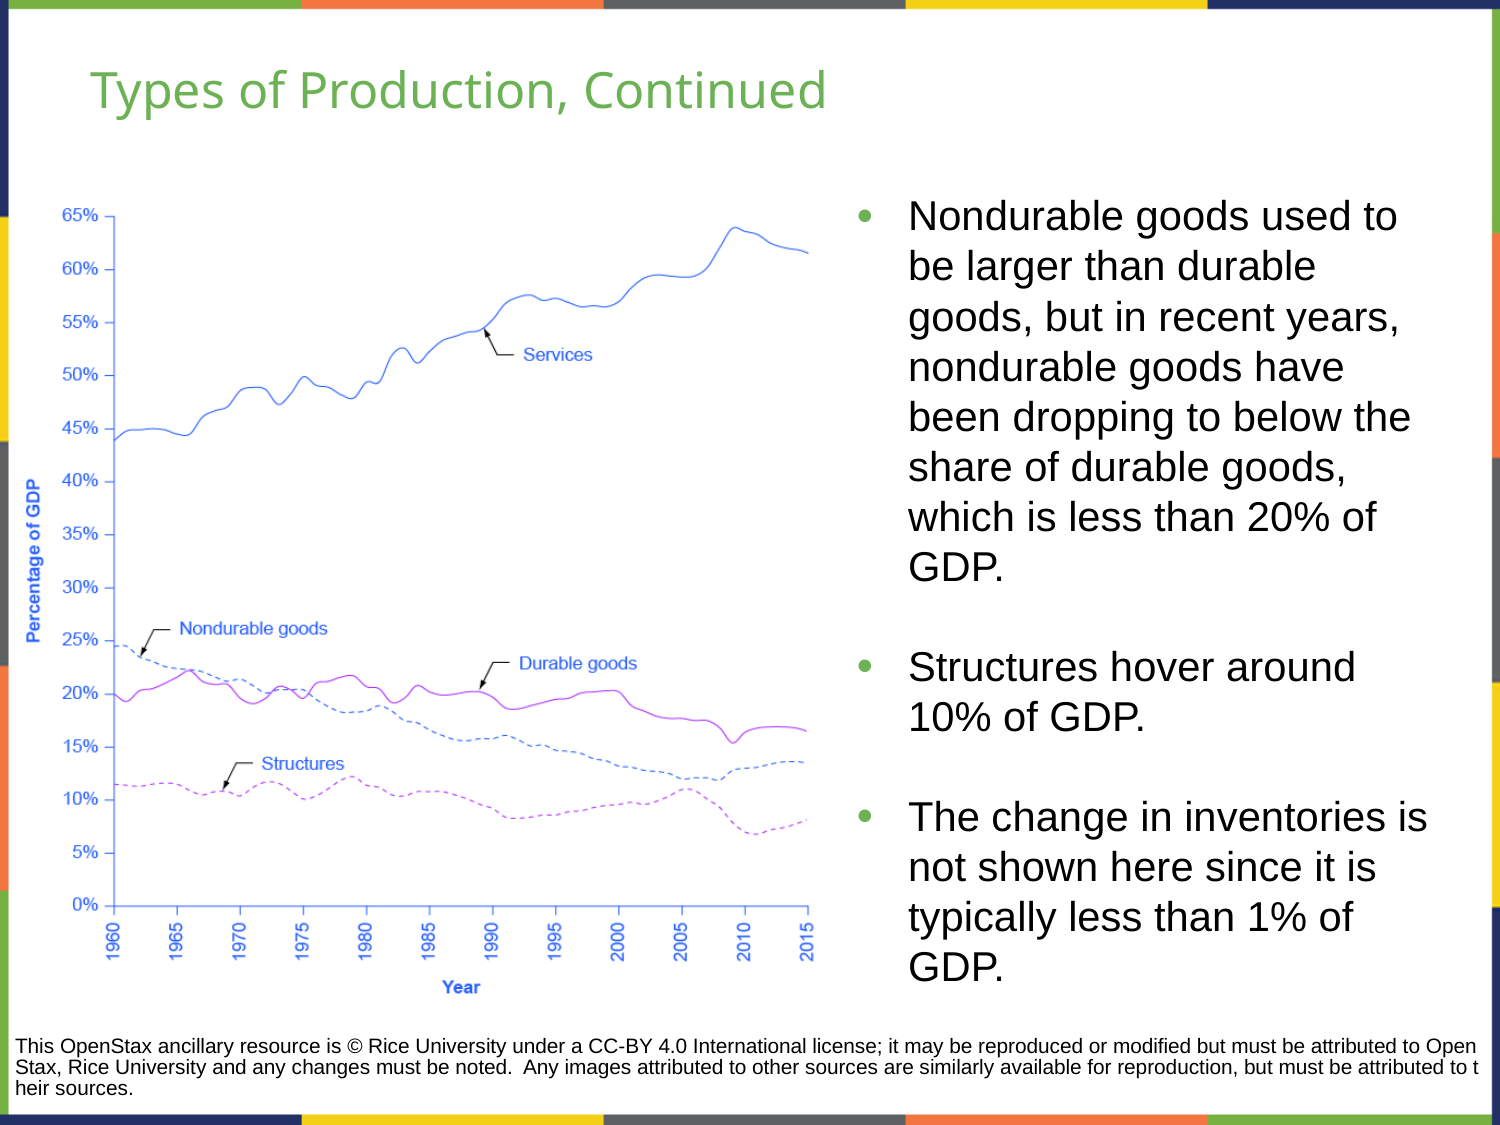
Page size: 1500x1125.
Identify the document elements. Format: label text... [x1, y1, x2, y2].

picture [0, 0, 1500, 1018]
title Types of Production, Continued [75, 39, 1398, 127]
list Nondurable goods used to be larger than durable goods, but in recent years, nondurable goods have been dropping to below the share of durable goods, which is less than 20% of GDP. Structures hover around 10% of GDP. The change in inventories is not shown here since it is typically less than 1% of GDP. [818, 1048, 1461, 1093]
list Nondurable goods used to be larger than durable goods, but in recent years, nondurable goods have been dropping to below the share of durable goods, which is less than 20% of GDP. Structures hover around 10% of GDP. The change in inventories is not shown here since it is typically less than 1% of GDP. [818, 181, 1461, 1018]
picture [0, 1048, 1500, 1125]
footer This OpenStax ancillary resource is © Rice University under a CC-BY 4.0 International license; it may be reproduced or modified but must be attributed to OpenStax, Rice University and any changes must be noted. Any images attributed to other sources are similarly available for reproduction, but must be attributed to their sources. [0, 1018, 1500, 1048]
